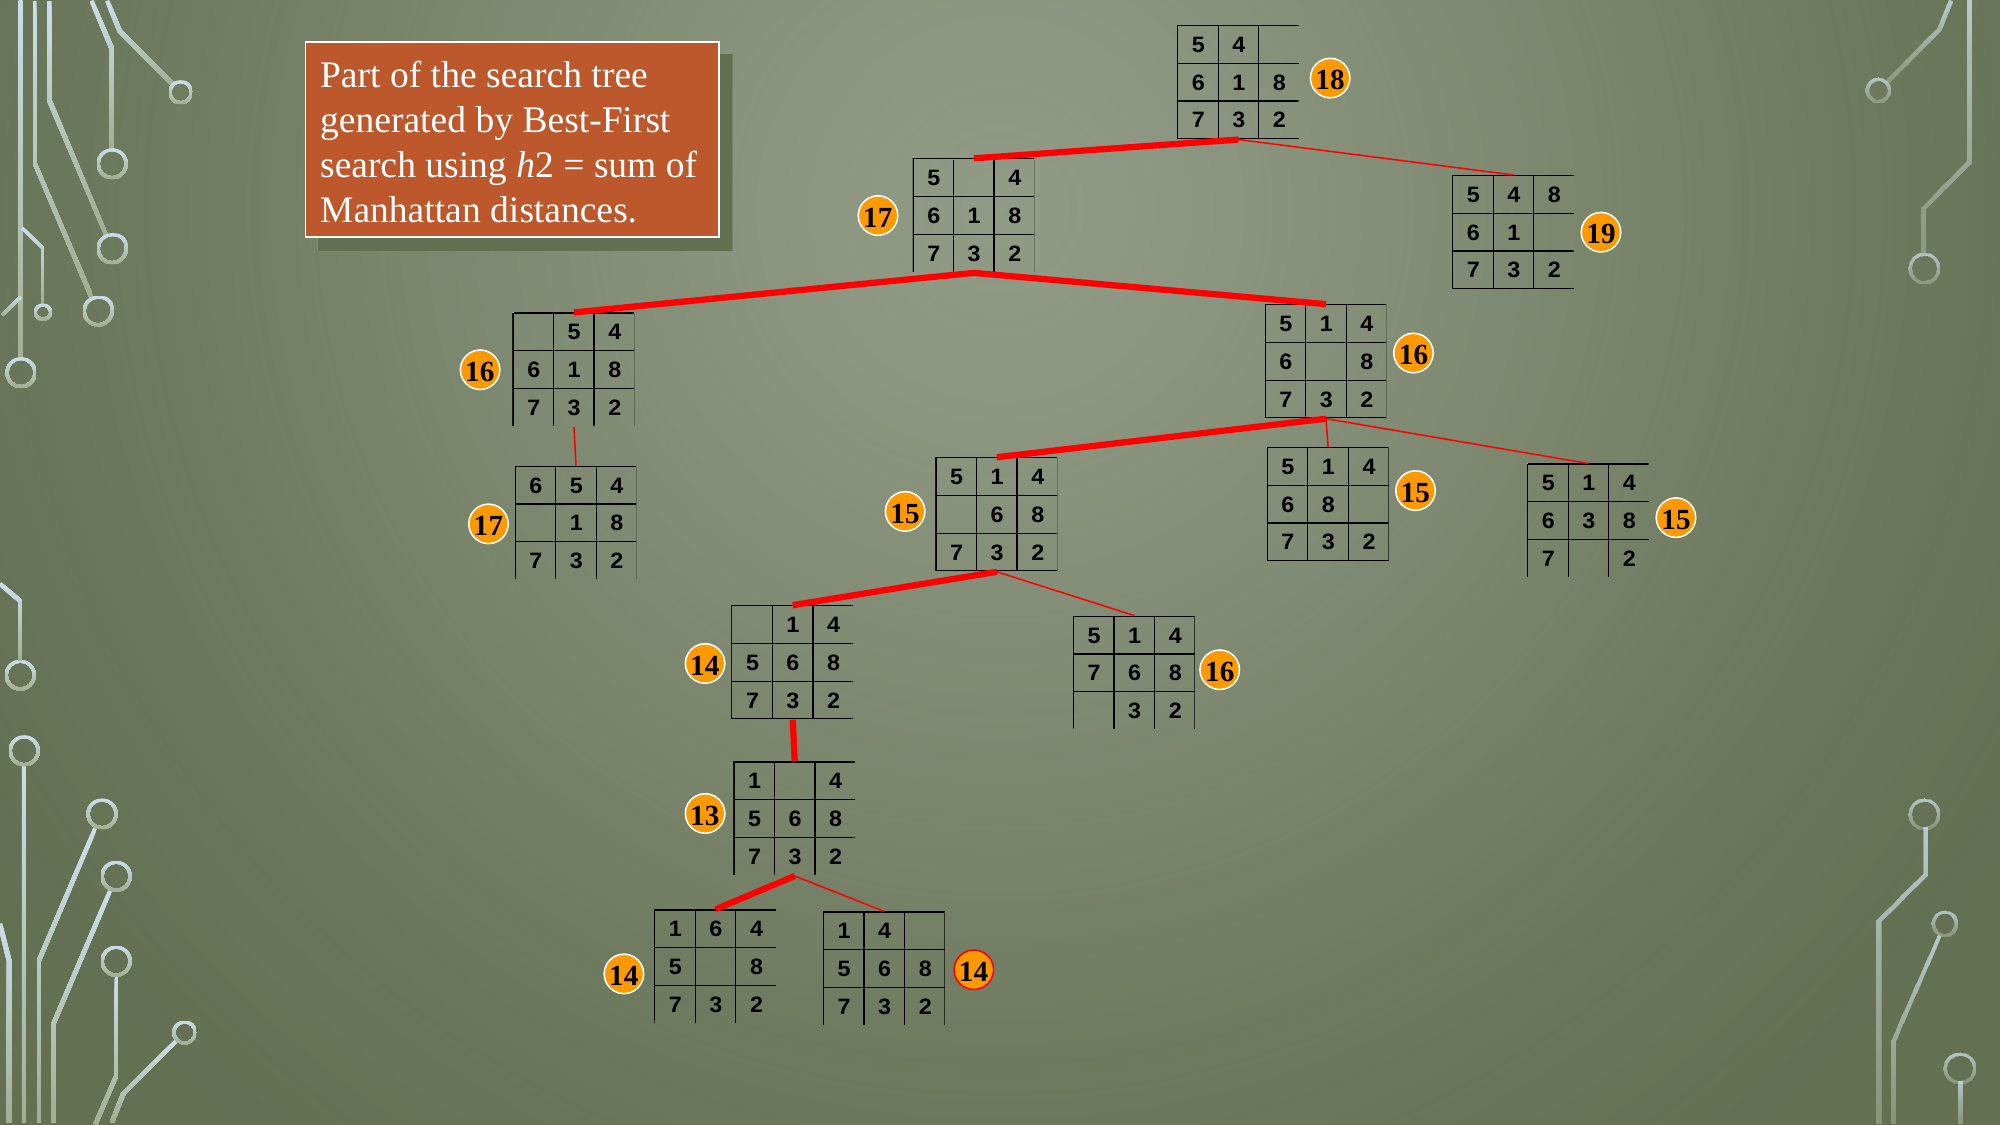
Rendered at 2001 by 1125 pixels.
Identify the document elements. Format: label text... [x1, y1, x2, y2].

text_box Part of the search tree generated by Best-First search using h2 = sum of Manhattan distances. [305, 42, 460, 237]
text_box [460, 24, 1696, 1027]
